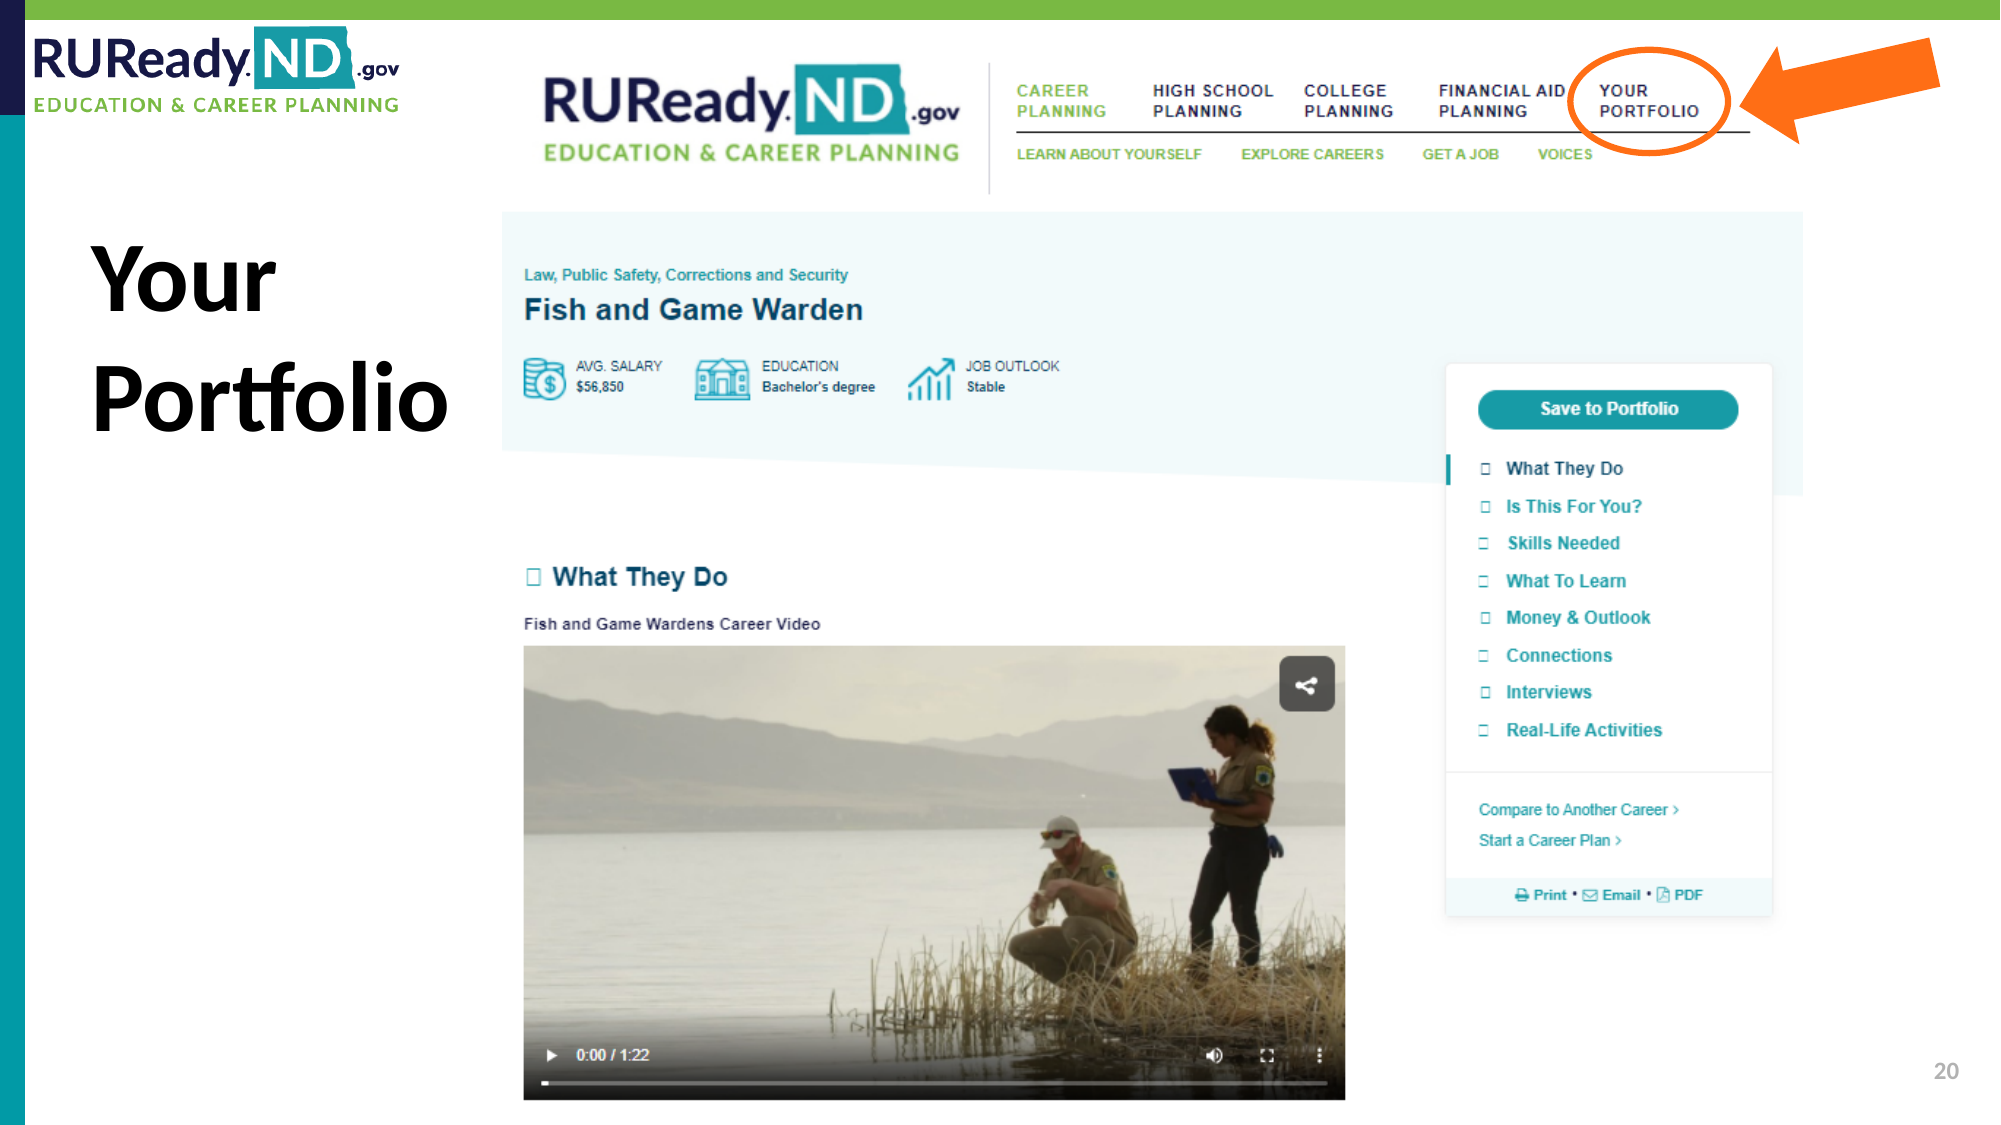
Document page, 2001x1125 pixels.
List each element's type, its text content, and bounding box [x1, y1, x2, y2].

slide_number 20 [1803, 1039, 1975, 1100]
text_box Your Portfolio [76, 204, 502, 459]
picture [502, 47, 1803, 1112]
text_box [1803, 37, 1941, 118]
picture [25, 20, 426, 151]
